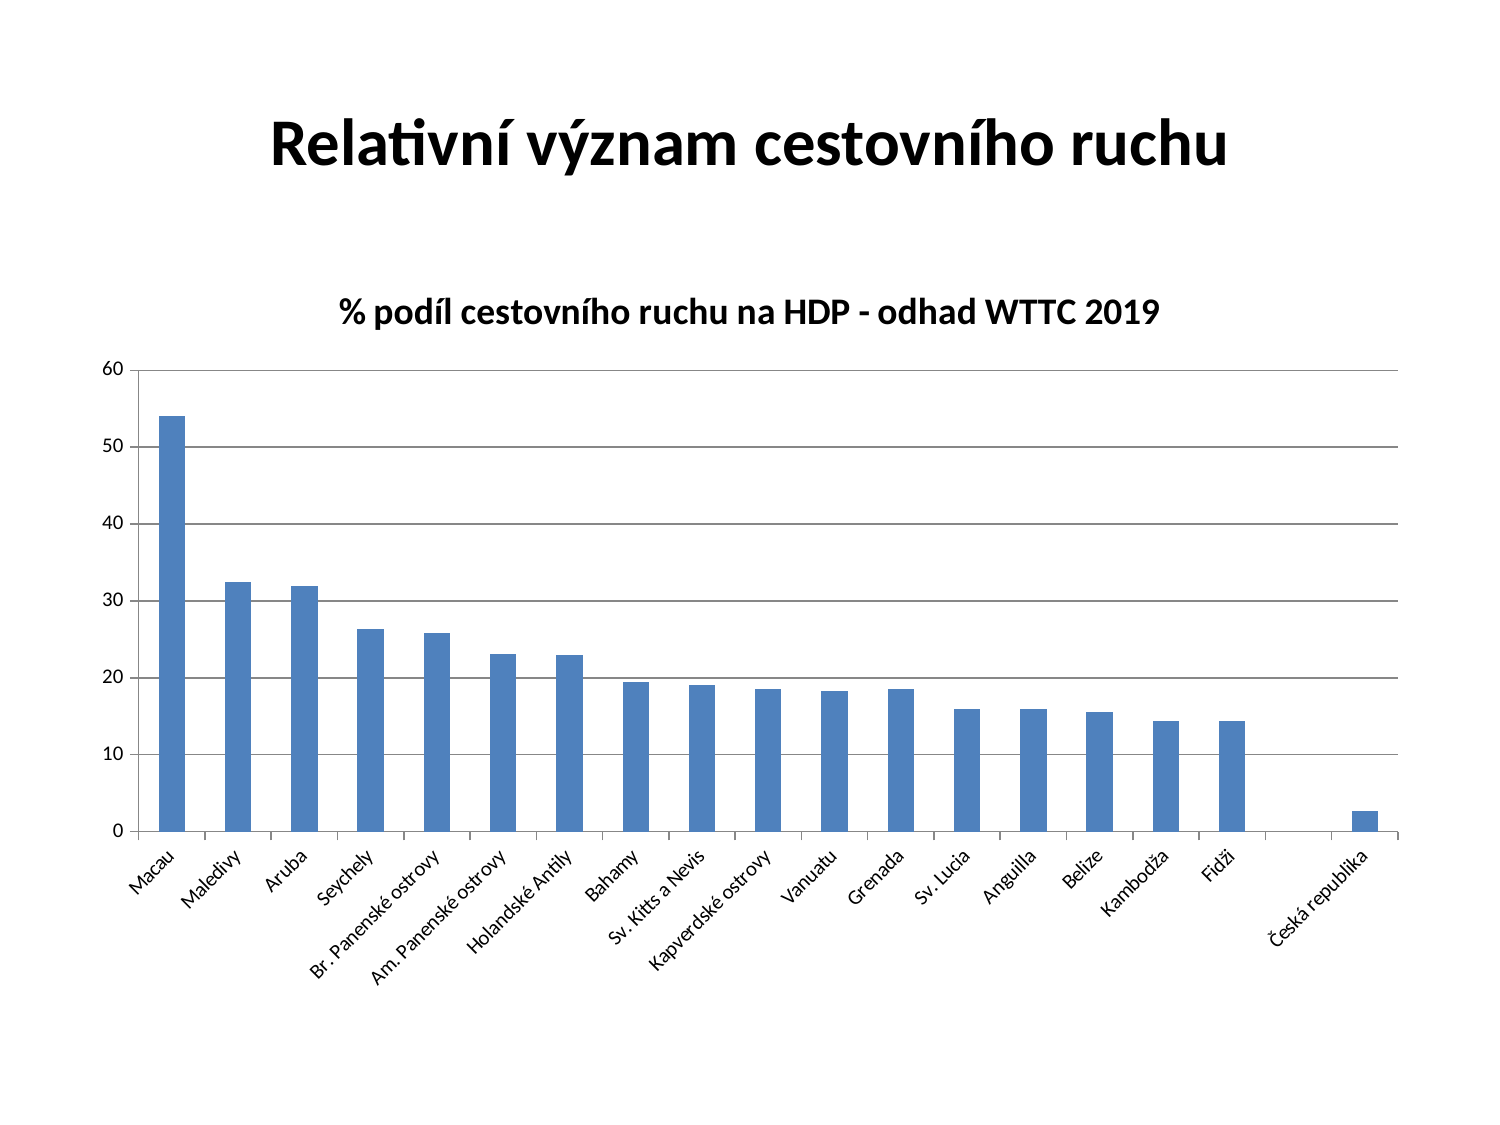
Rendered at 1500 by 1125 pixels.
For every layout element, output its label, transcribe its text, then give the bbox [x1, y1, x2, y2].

chart [74, 262, 1426, 1006]
title Relativní význam cestovního ruchu [74, 44, 1426, 233]
